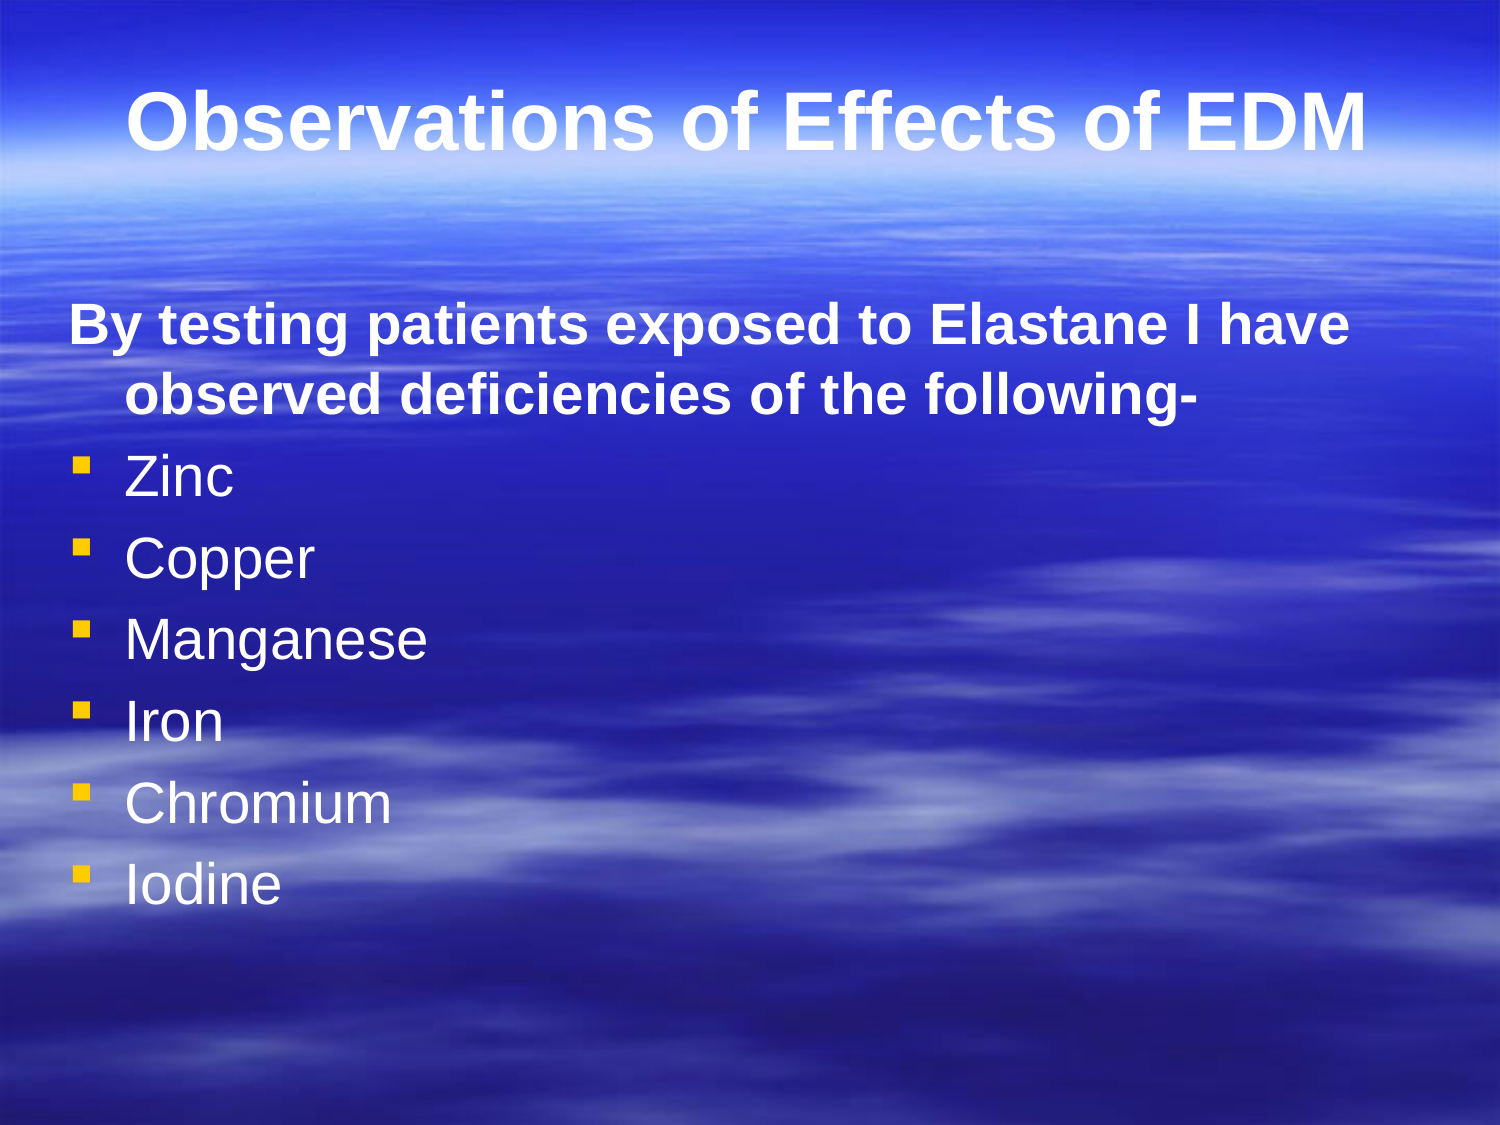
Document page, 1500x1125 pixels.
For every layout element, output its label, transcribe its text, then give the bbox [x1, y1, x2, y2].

picture [0, 0, 1500, 1125]
list By testing patients exposed to Elastane I have observed deficiencies of the following- Zinc Copper Manganese Iron Chromium Iodine [52, 278, 1455, 1005]
title Observations of Effects of EDM [49, 37, 1446, 197]
